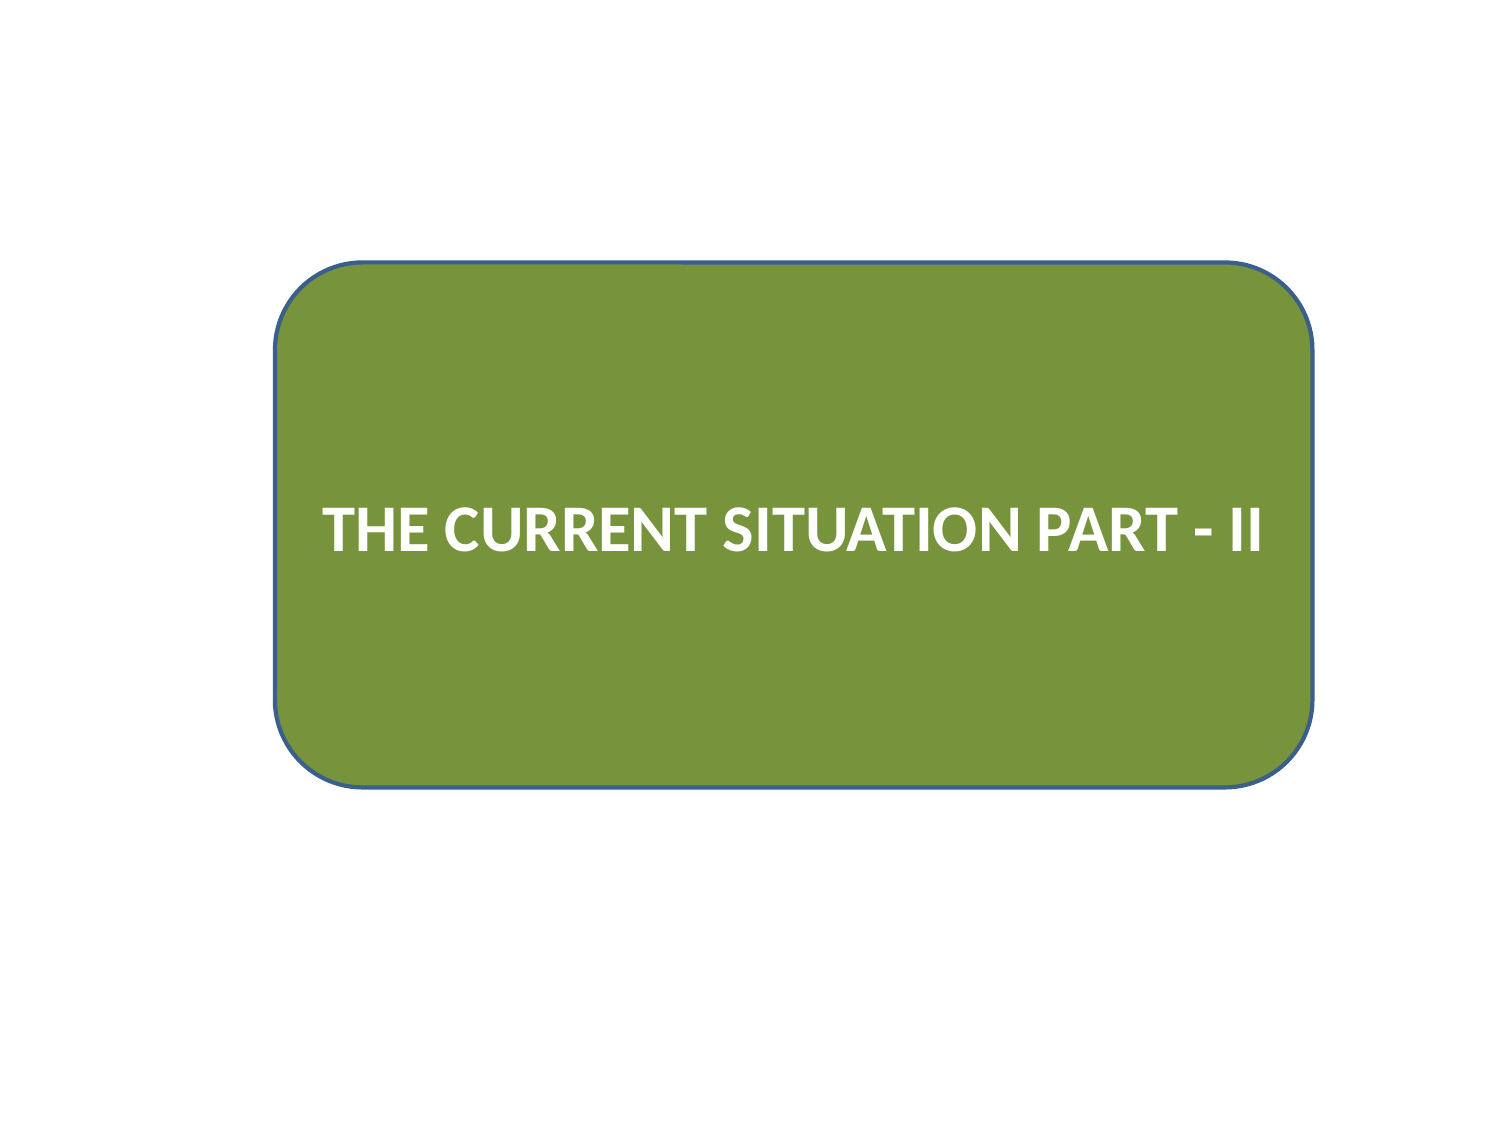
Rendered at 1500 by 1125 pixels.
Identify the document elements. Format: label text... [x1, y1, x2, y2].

text_box THE CURRENT SITUATION PART - II [272, 260, 1315, 790]
